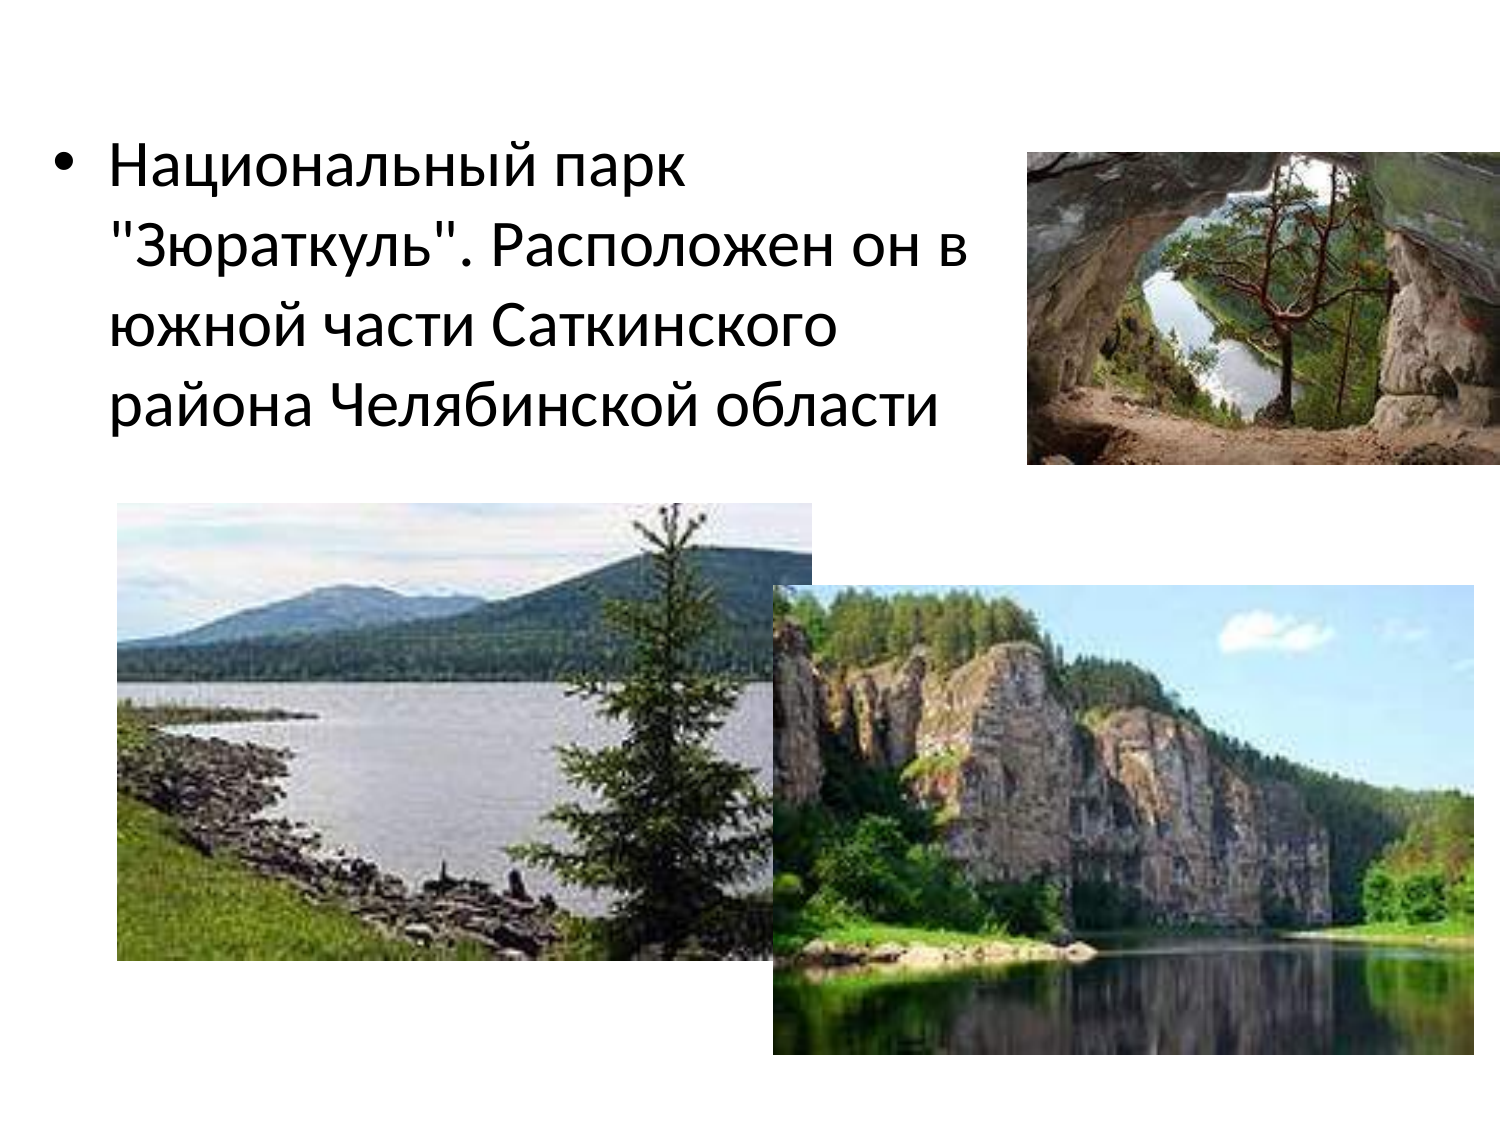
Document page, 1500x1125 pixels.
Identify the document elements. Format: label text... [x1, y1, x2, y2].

text_box Национальный парк "Зюраткуль". Расположен он в южной части Саткинского района Челябинской области [37, 112, 1025, 1125]
picture [116, 503, 1474, 1055]
picture [1026, 152, 1500, 465]
